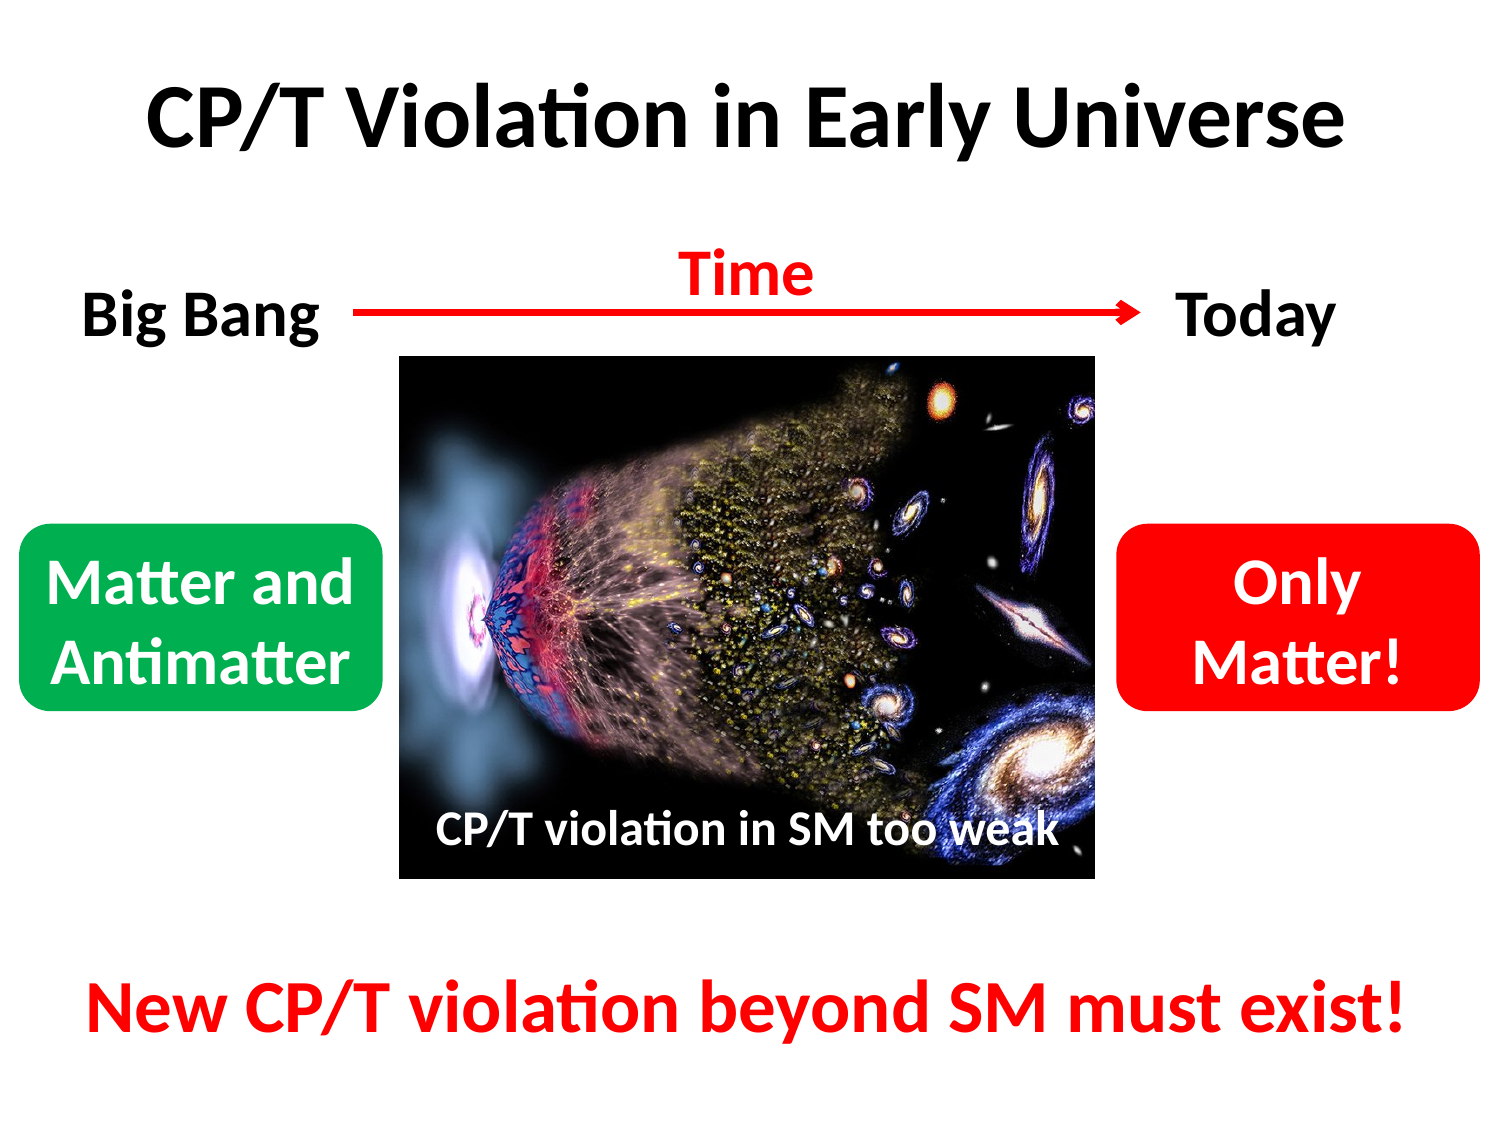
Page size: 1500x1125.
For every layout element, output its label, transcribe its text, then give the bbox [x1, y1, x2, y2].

text_box CP/T Violation in Early Universe [19, 47, 1475, 174]
text_box Time [663, 221, 831, 311]
text_box Today [1160, 262, 1368, 357]
text_box New CP/T violation beyond SM must exist! [13, 950, 1481, 1055]
text_box Only Matter! [1114, 521, 1482, 714]
picture [398, 356, 1096, 879]
text_box Big Bang [67, 262, 354, 357]
text_box Matter and Antimatter [16, 521, 385, 714]
